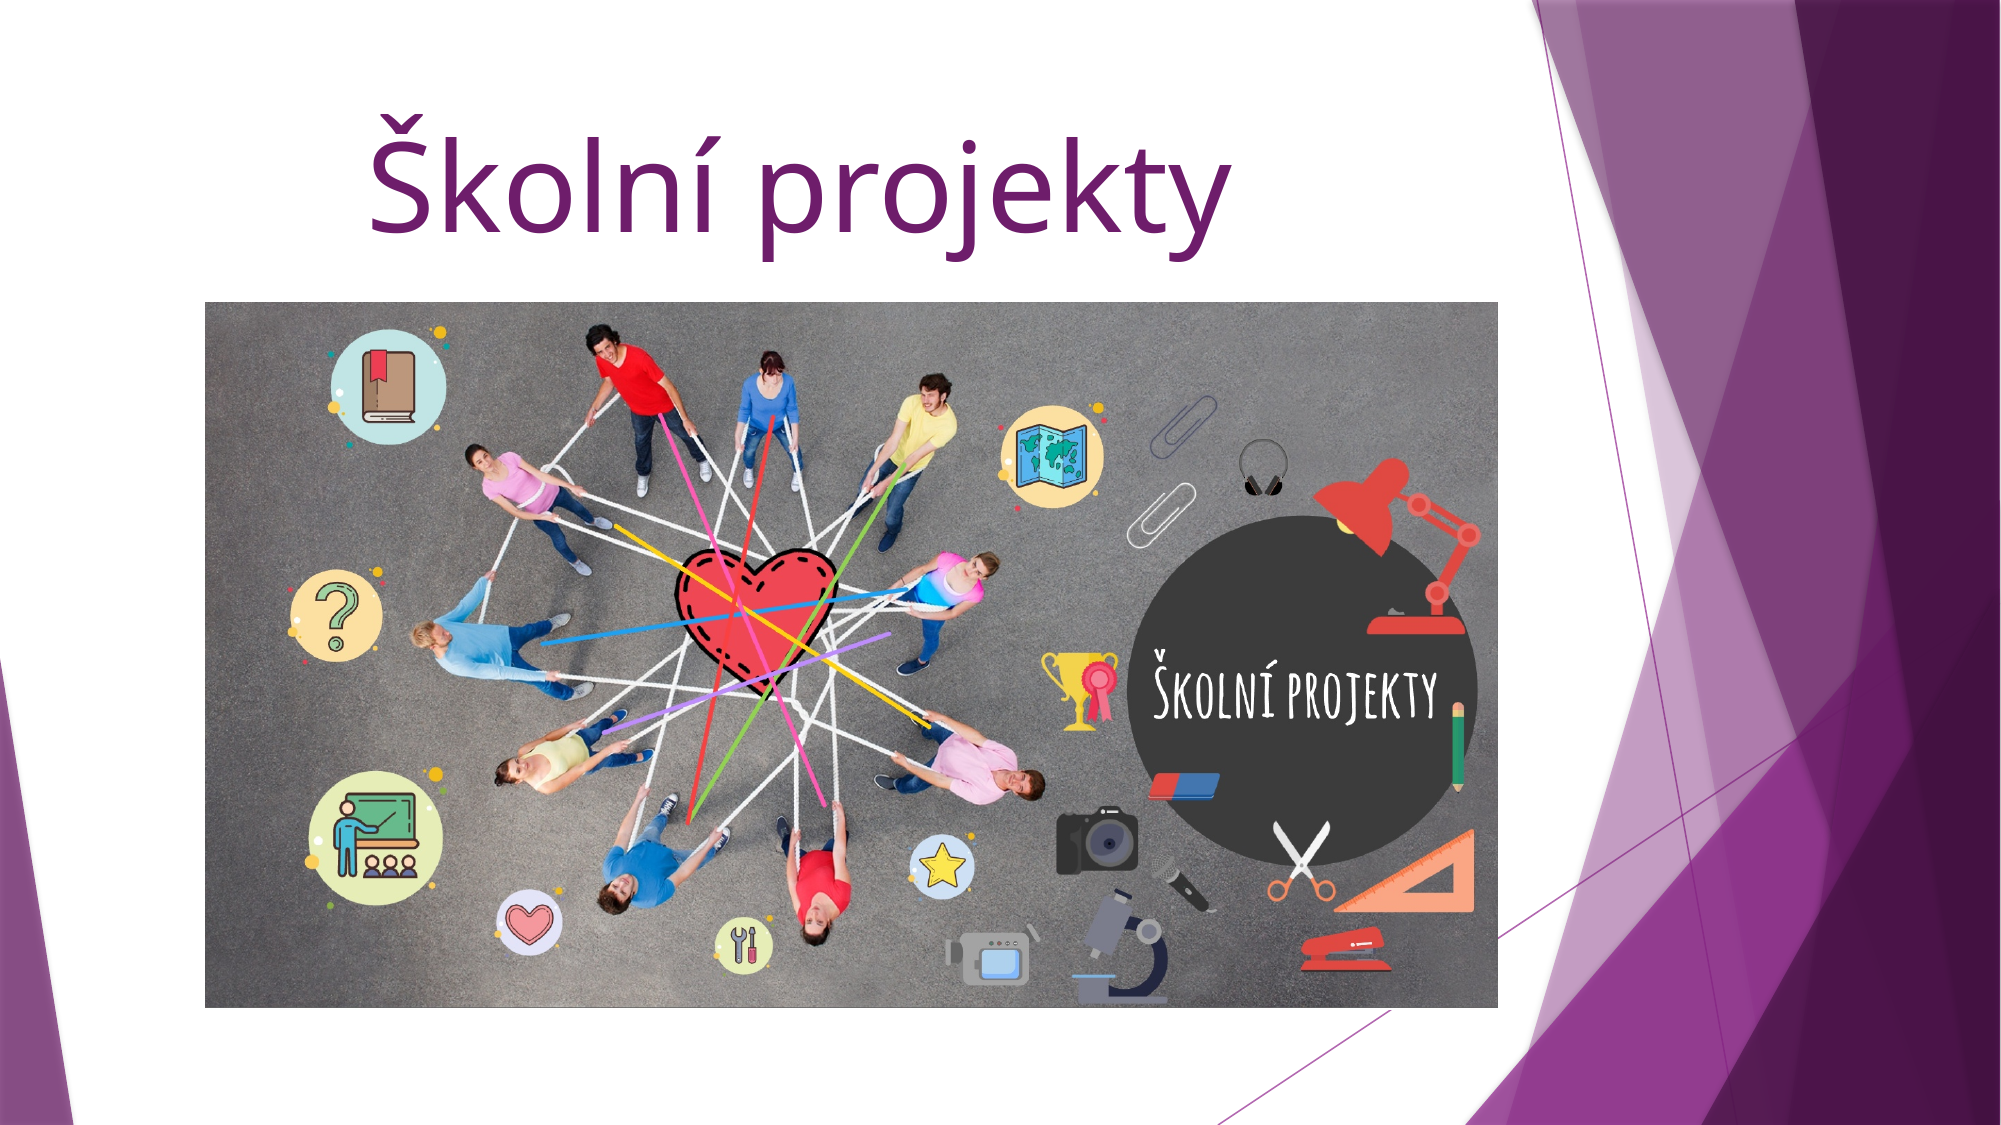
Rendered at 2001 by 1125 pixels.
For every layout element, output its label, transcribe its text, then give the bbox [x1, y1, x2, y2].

title Školní projekty [111, 99, 1522, 317]
picture [204, 301, 1498, 1011]
